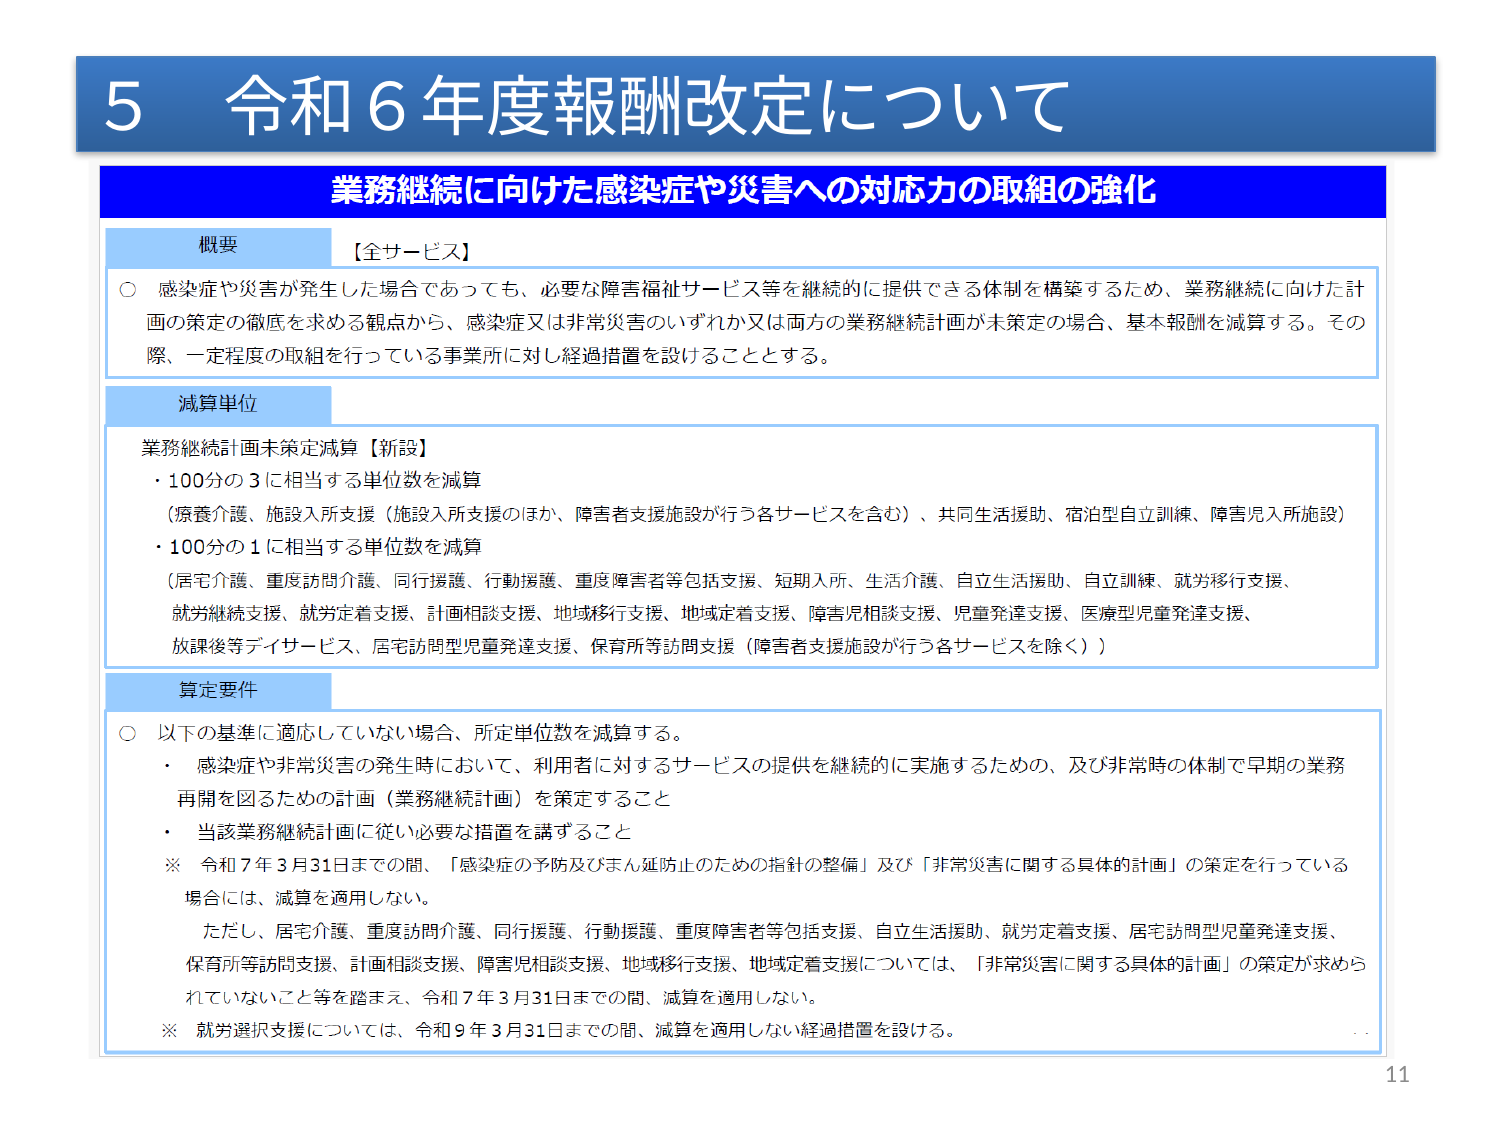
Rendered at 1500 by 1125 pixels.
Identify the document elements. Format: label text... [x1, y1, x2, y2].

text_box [88, 160, 1395, 1059]
text_box ５ 令和６年度報酬改定について [76, 56, 1436, 152]
slide_number 11 [1074, 1042, 1425, 1103]
